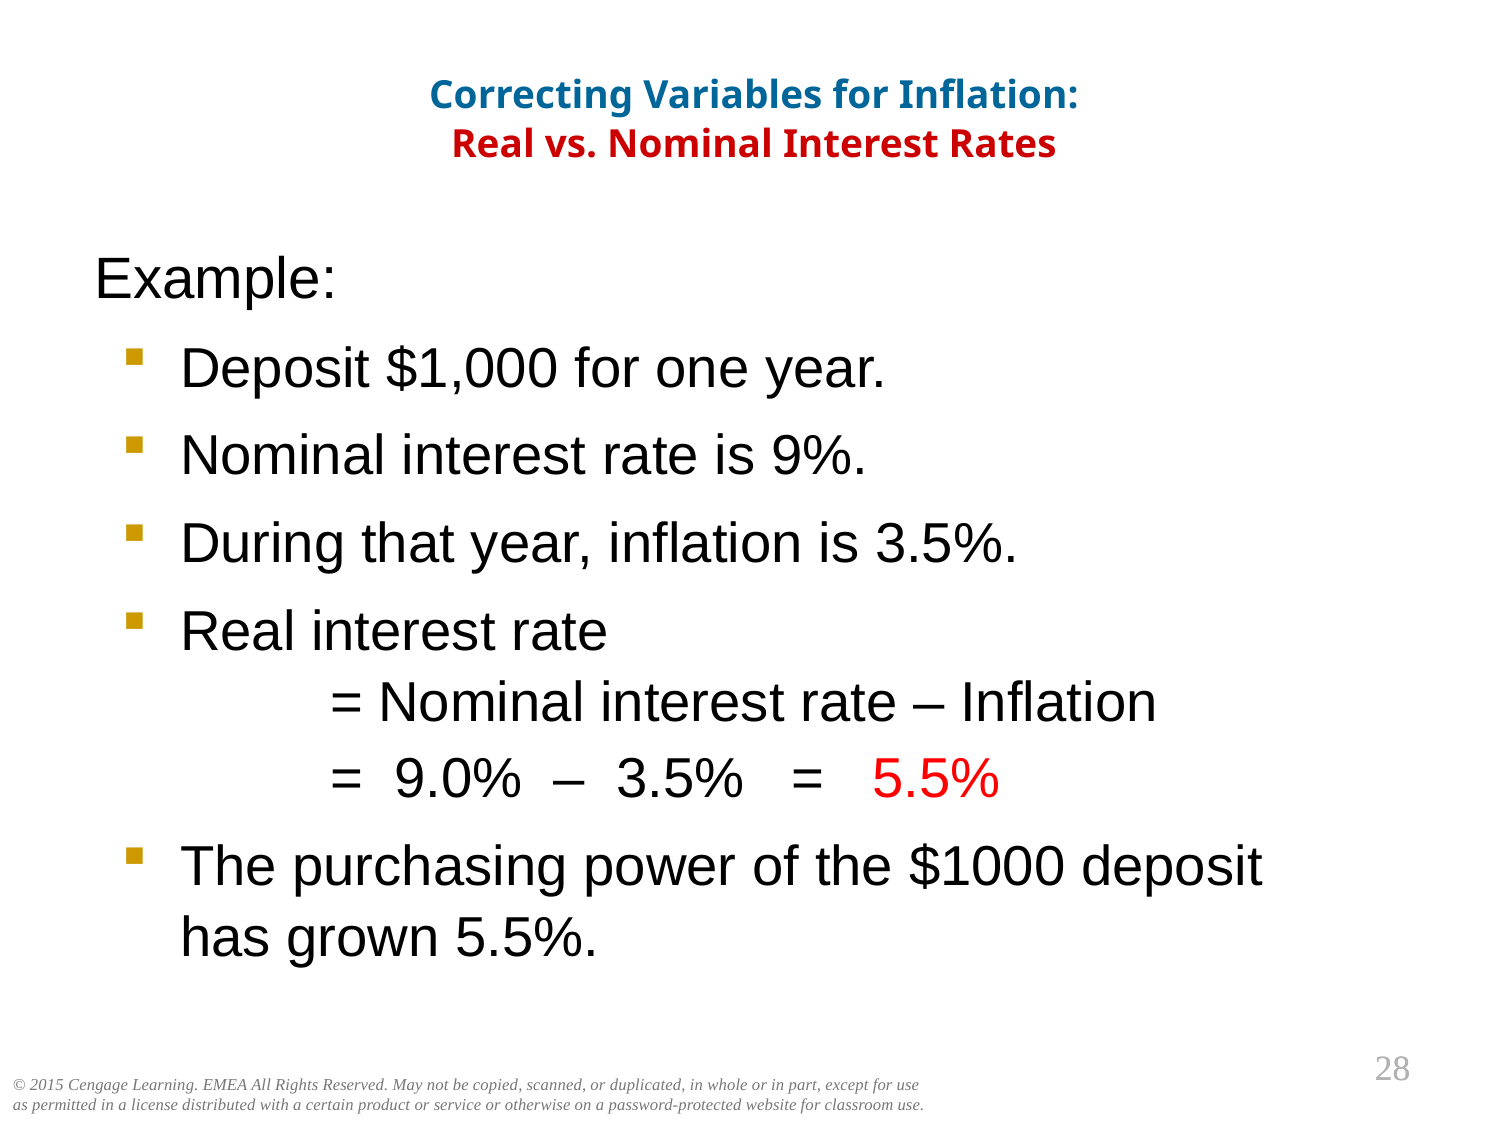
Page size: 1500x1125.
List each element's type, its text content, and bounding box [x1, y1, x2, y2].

title Correcting Variables for Inflation: Real vs. Nominal Interest Rates [78, 59, 1430, 174]
list Example: Deposit $1,000 for one year. Nominal interest rate is 9%. During that year, inflation is 3.5%. Real interest rate = Nominal interest rate – Inflation = 9.0% – 3.5% = 5.5% The purchasing power of the $1000 deposit has grown 5.5%. [79, 229, 1430, 1009]
